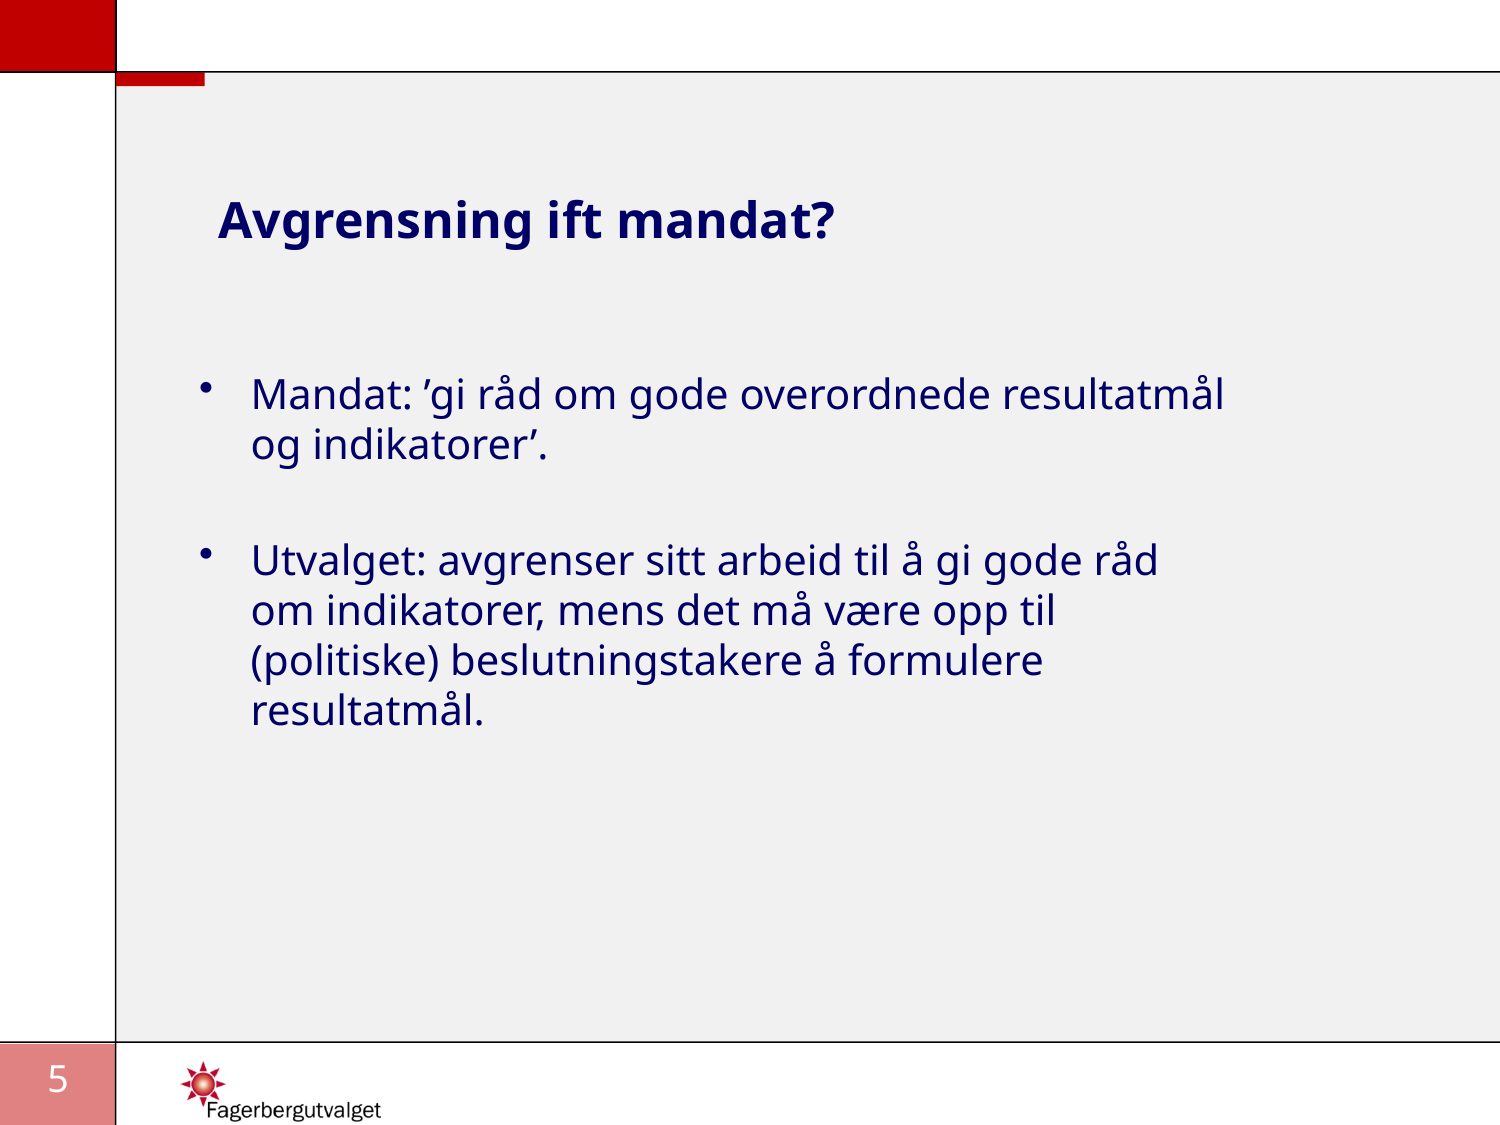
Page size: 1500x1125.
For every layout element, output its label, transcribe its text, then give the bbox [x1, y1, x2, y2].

picture [180, 1061, 381, 1125]
title Avgrensning ift mandat? [189, 174, 1247, 263]
list Mandat: ’gi råd om gode overordnede resultatmål og indikatorer’. Utvalget: avgrenser sitt arbeid til å gi gode råd om indikatorer, mens det må være opp til (politiske) beslutningstakere å formulere resultatmål. [183, 301, 1249, 977]
